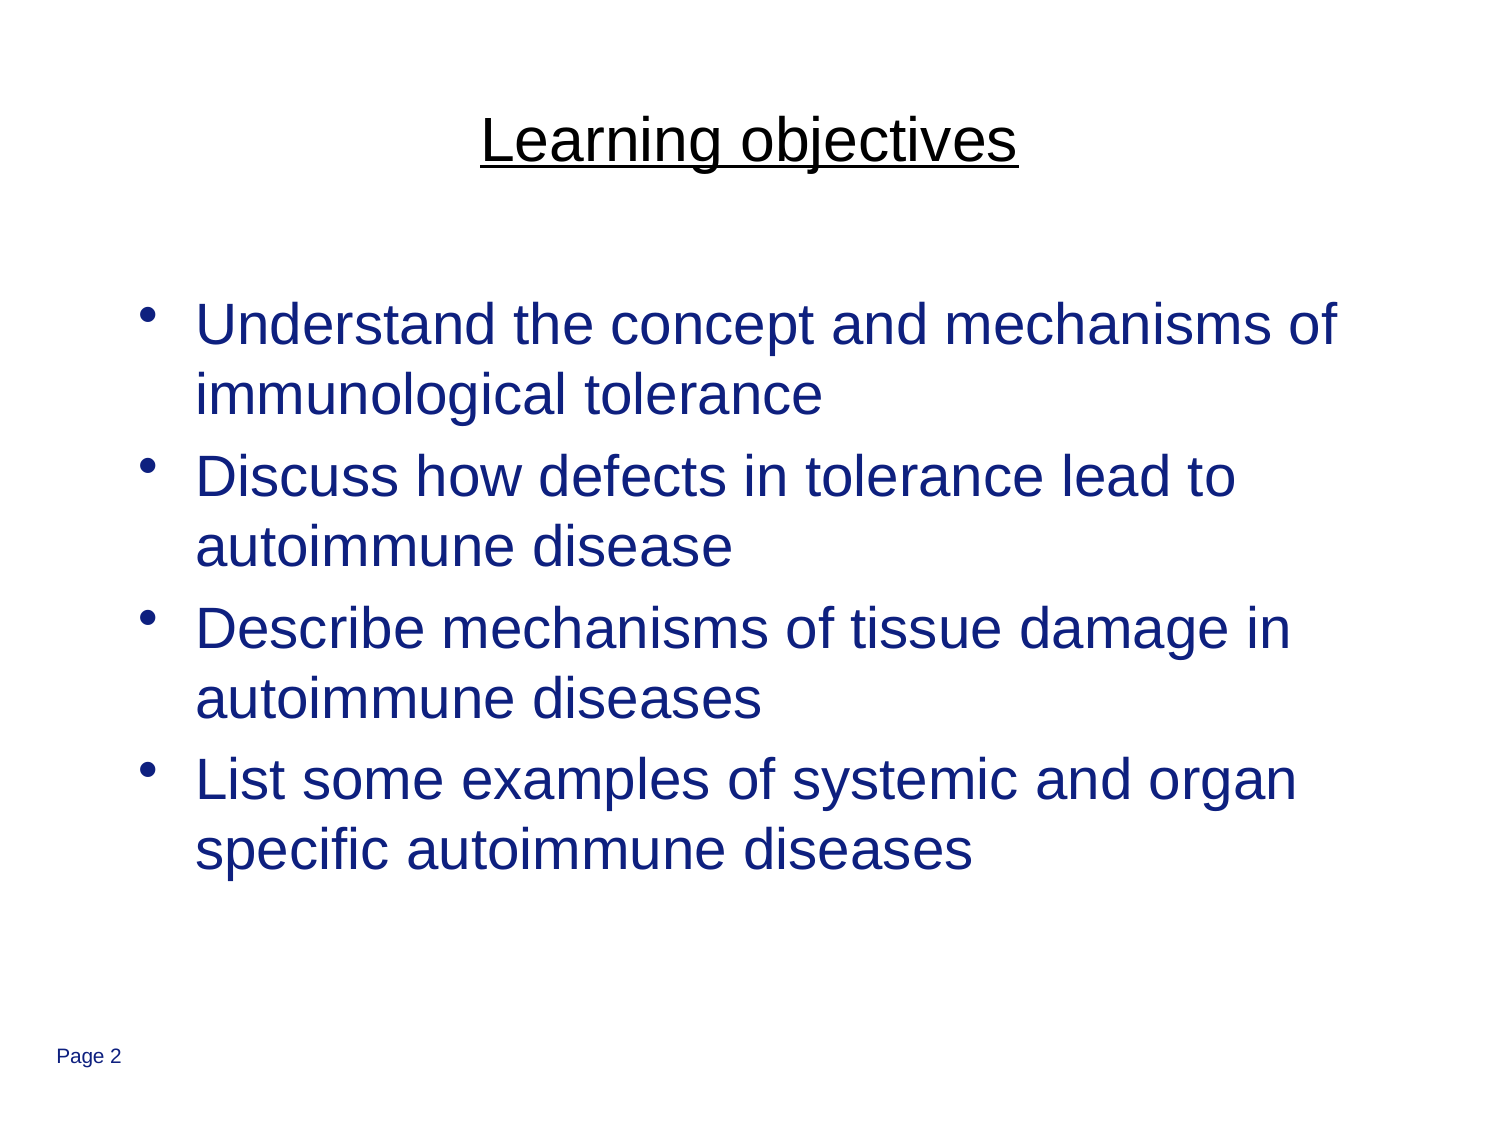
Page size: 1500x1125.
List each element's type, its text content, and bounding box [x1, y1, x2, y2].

title Learning objectives [111, 42, 1388, 231]
slide_number Page 2 [40, 1034, 392, 1114]
list Understand the concept and mechanisms of immunological tolerance Discuss how defects in tolerance lead to autoimmune disease Describe mechanisms of tissue damage in autoimmune diseases List some examples of systemic and organ specific autoimmune diseases [123, 278, 1400, 955]
